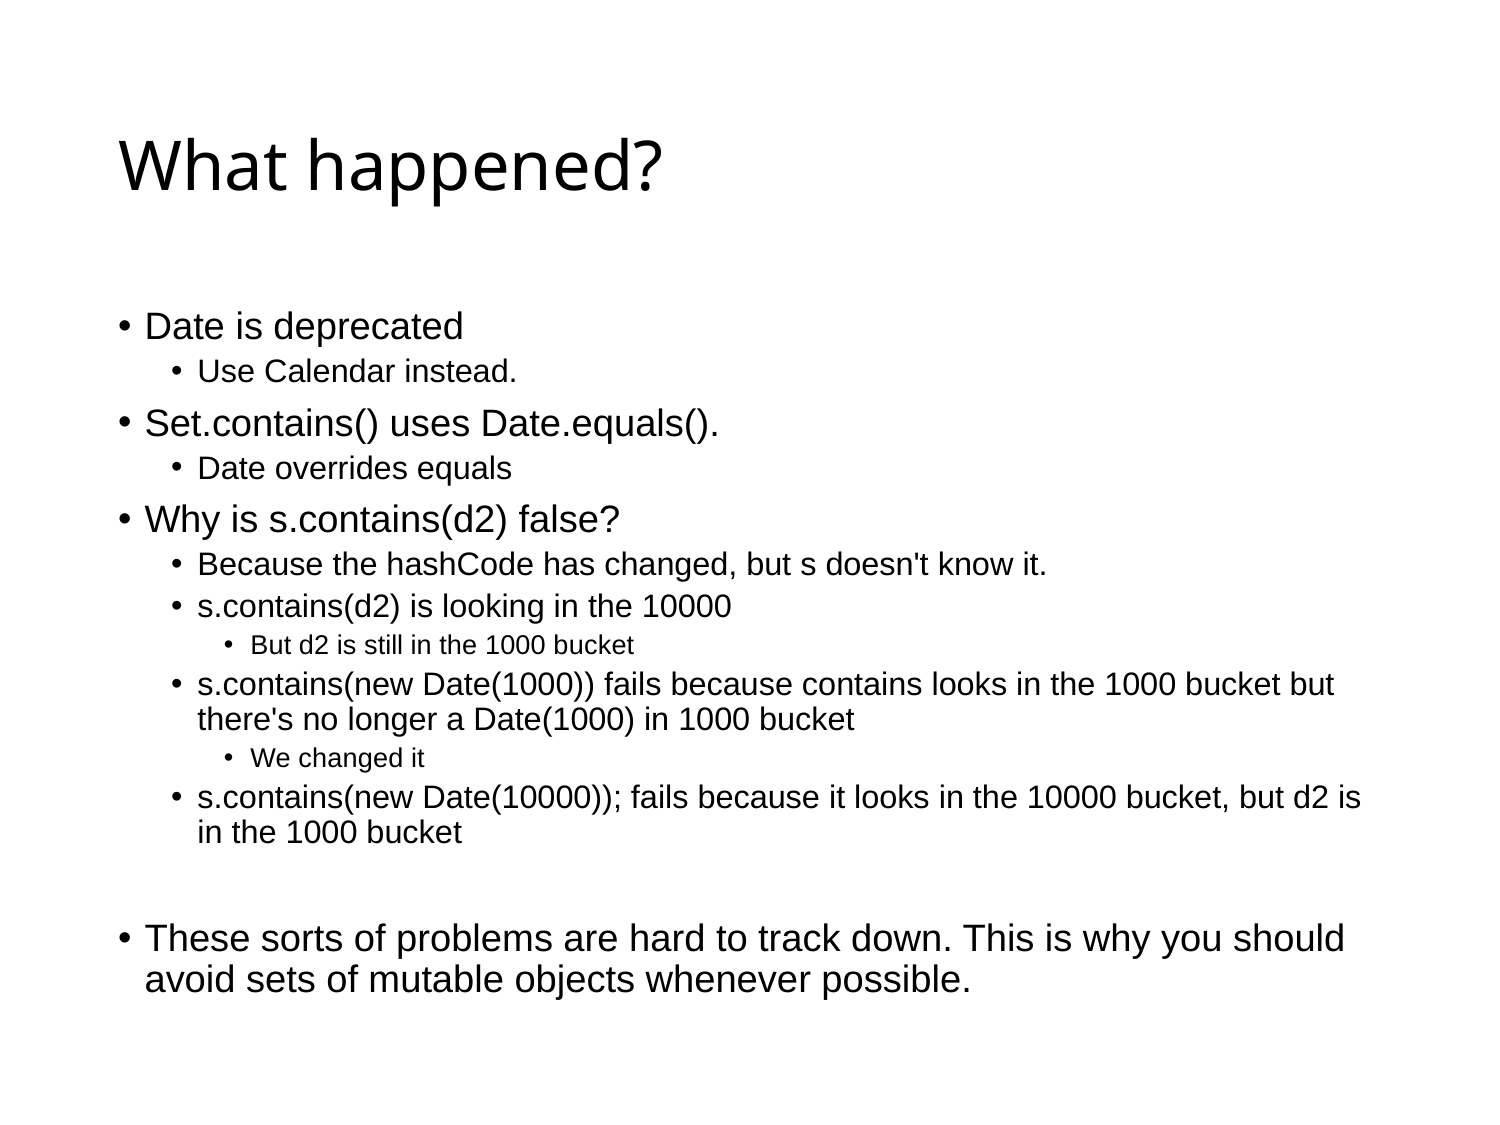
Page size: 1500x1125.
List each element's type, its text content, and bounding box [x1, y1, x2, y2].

title What happened? [103, 59, 1397, 278]
list Date is deprecated Use Calendar instead. Set.contains() uses Date.equals(). Date overrides equals Why is s.contains(d2) false? Because the hashCode has changed, but s doesn't know it. s.contains(d2) is looking in the 10000 But d2 is still in the 1000 bucket s.contains(new Date(1000)) fails because contains looks in the 1000 bucket but there's no longer a Date(1000) in 1000 bucket We changed it s.contains(new Date(10000)); fails because it looks in the 10000 bucket, but d2 is in the 1000 bucket These sorts of problems are hard to track down. This is why you should avoid sets of mutable objects whenever possible. [103, 299, 1397, 1014]
